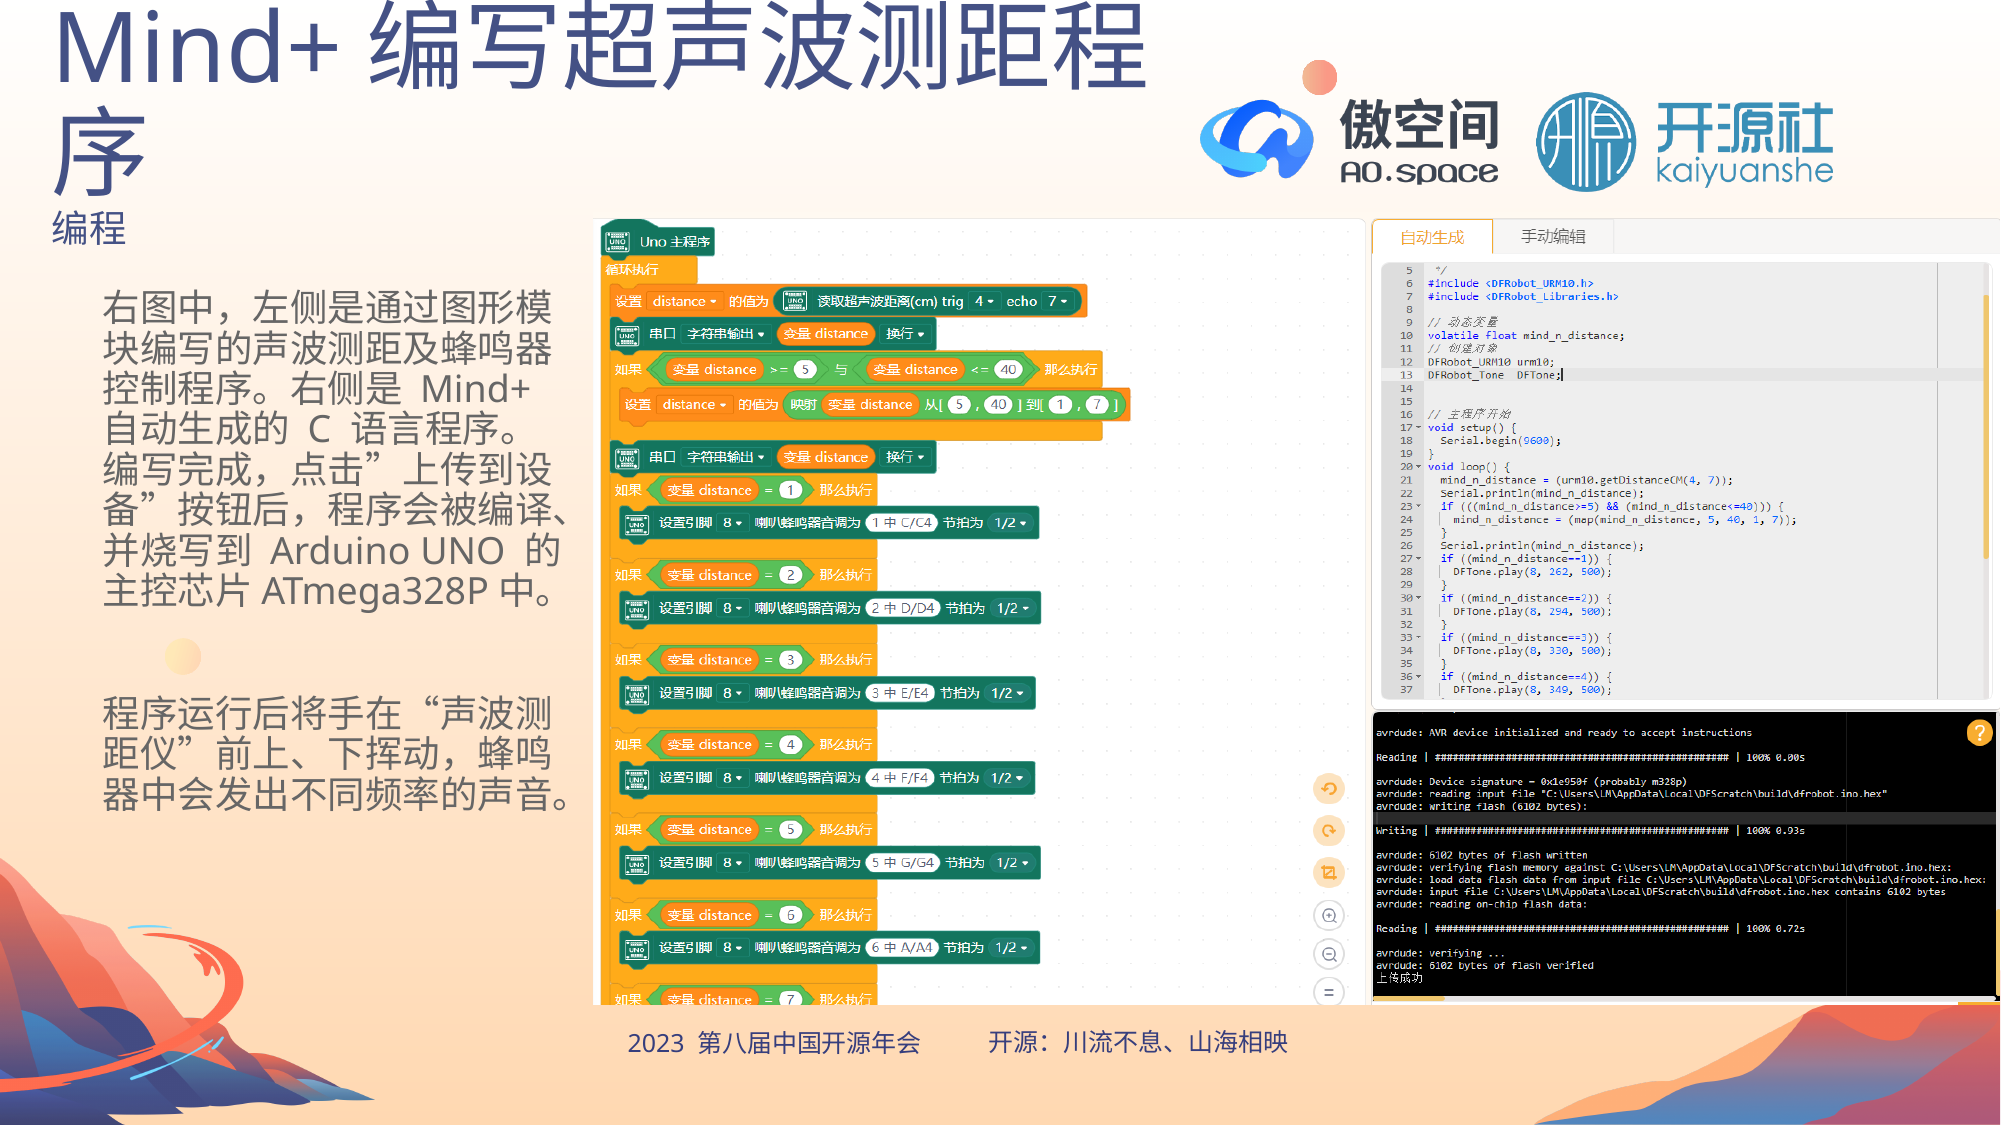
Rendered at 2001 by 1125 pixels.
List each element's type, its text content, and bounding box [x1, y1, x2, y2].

picture [0, 850, 375, 1125]
picture [1200, 98, 1498, 186]
picture [593, 212, 2001, 1125]
text_box 右图中，左侧是通过图形模块编写的声波测距及蜂鸣器控制程序。右侧是 Mind+ 自动生成的 C 语言程序。编写完成，点击”上传到设备”按钮后，程序会被编译、并烧写到 Arduino UNO 的主控芯片ATmega328P中。 程序运行后将手在“声波测距仪”前上、下挥动，蜂鸣器中会发出不同频率的声音。 [87, 281, 577, 885]
text_box Mind+编写超声波测距程序 编程 [36, 53, 1201, 196]
picture [1536, 92, 1833, 192]
